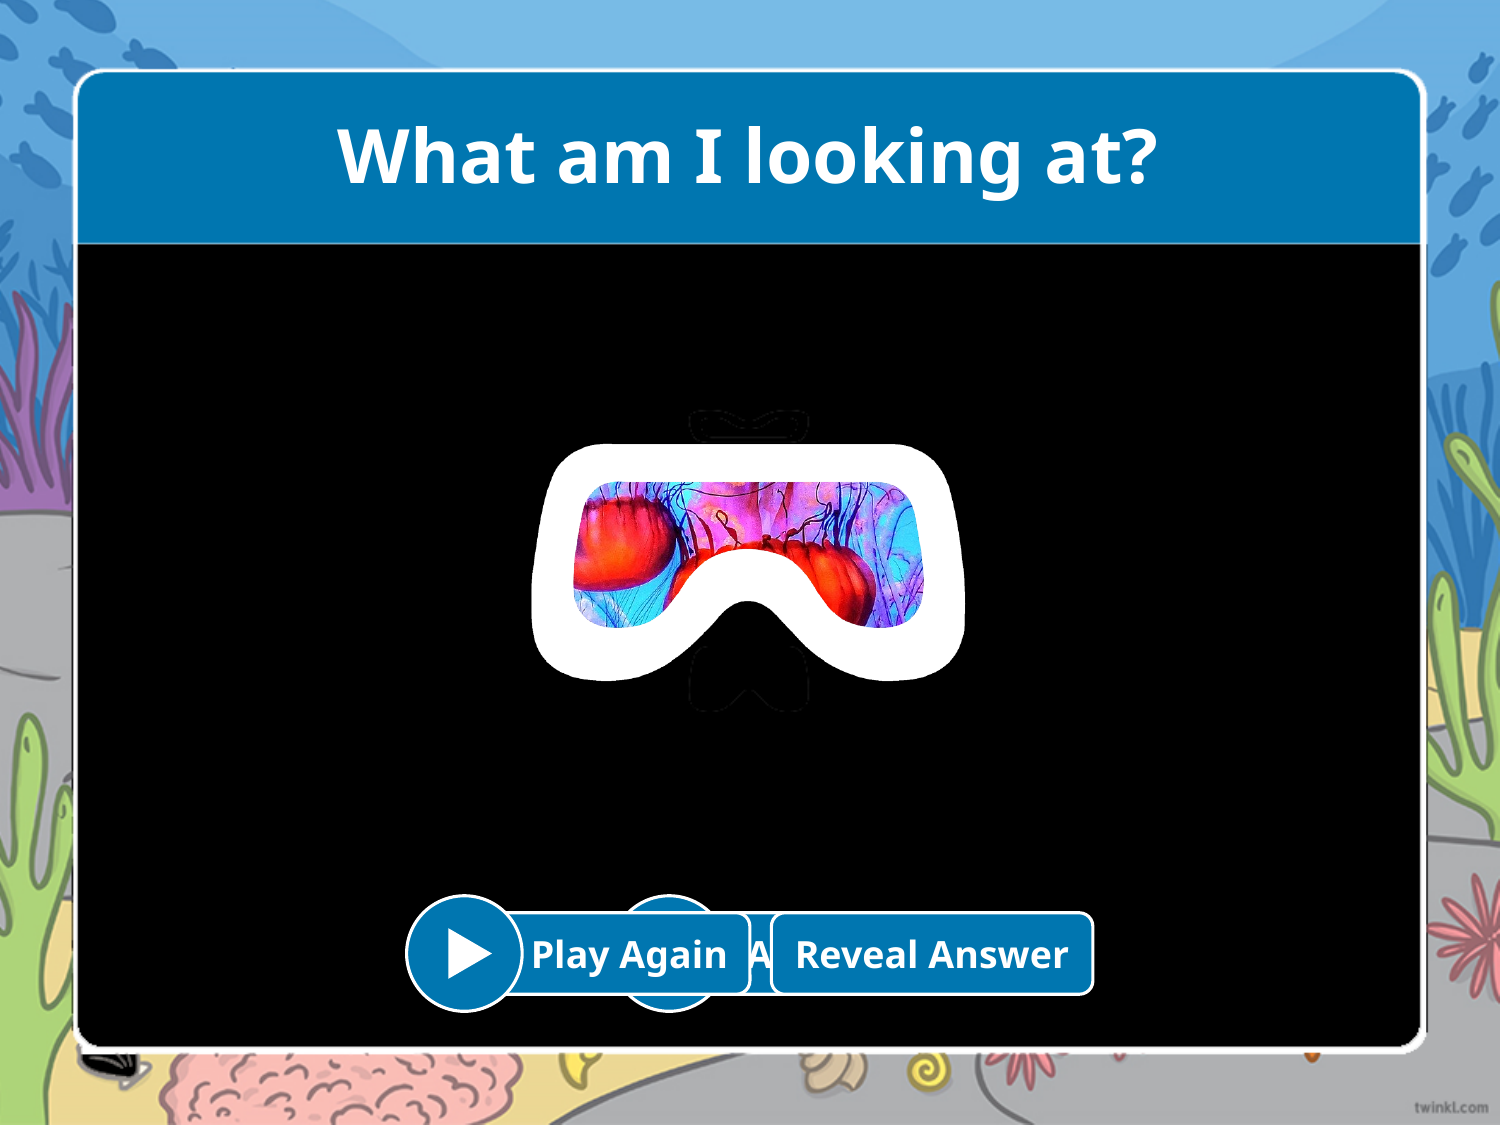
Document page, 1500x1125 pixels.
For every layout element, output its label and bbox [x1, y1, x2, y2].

picture [0, 0, 1500, 1125]
text_box [406, 895, 750, 1012]
text_box [750, 895, 889, 1012]
